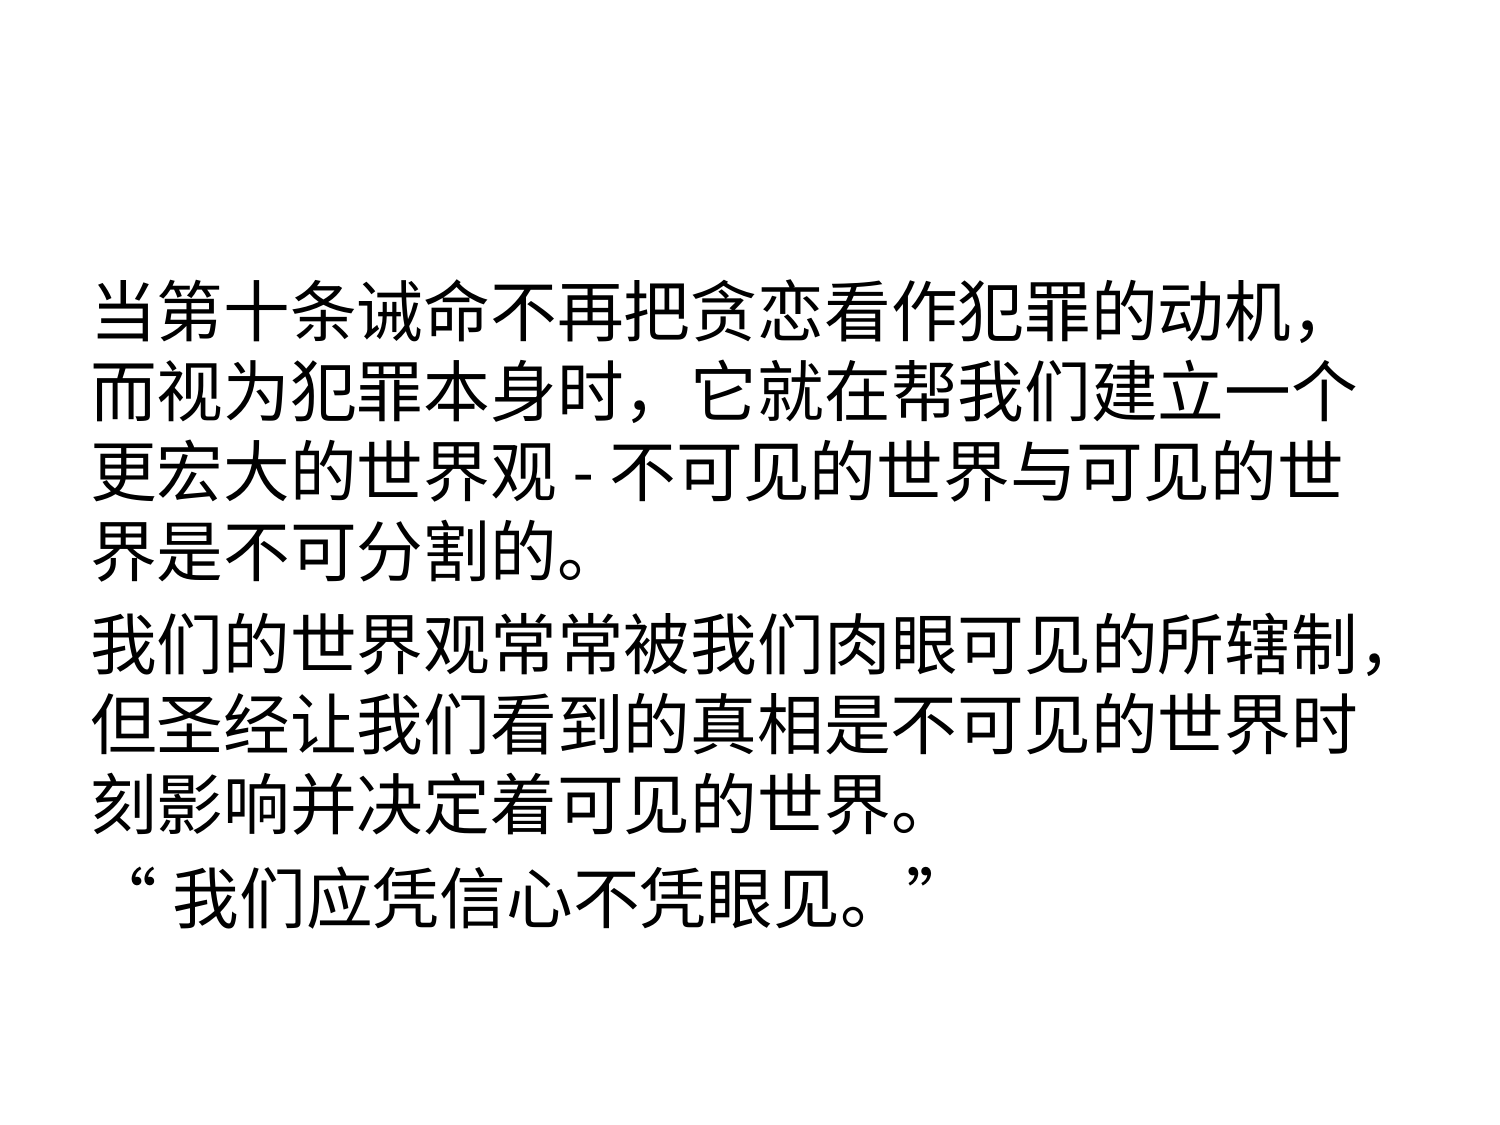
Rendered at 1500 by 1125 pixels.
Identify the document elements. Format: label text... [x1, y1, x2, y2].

list 当第十条诫命不再把贪恋看作犯罪的动机，而视为犯罪本身时，它就在帮我们建立一个更宏大的世界观-不可见的世界与可见的世界是不可分割的。 我们的世界观常常被我们肉眼可见的所辖制，但圣经让我们看到的真相是不可见的世界时刻影响并决定着可见的世界。 “我们应凭信心不凭眼见。” [75, 262, 1425, 1005]
